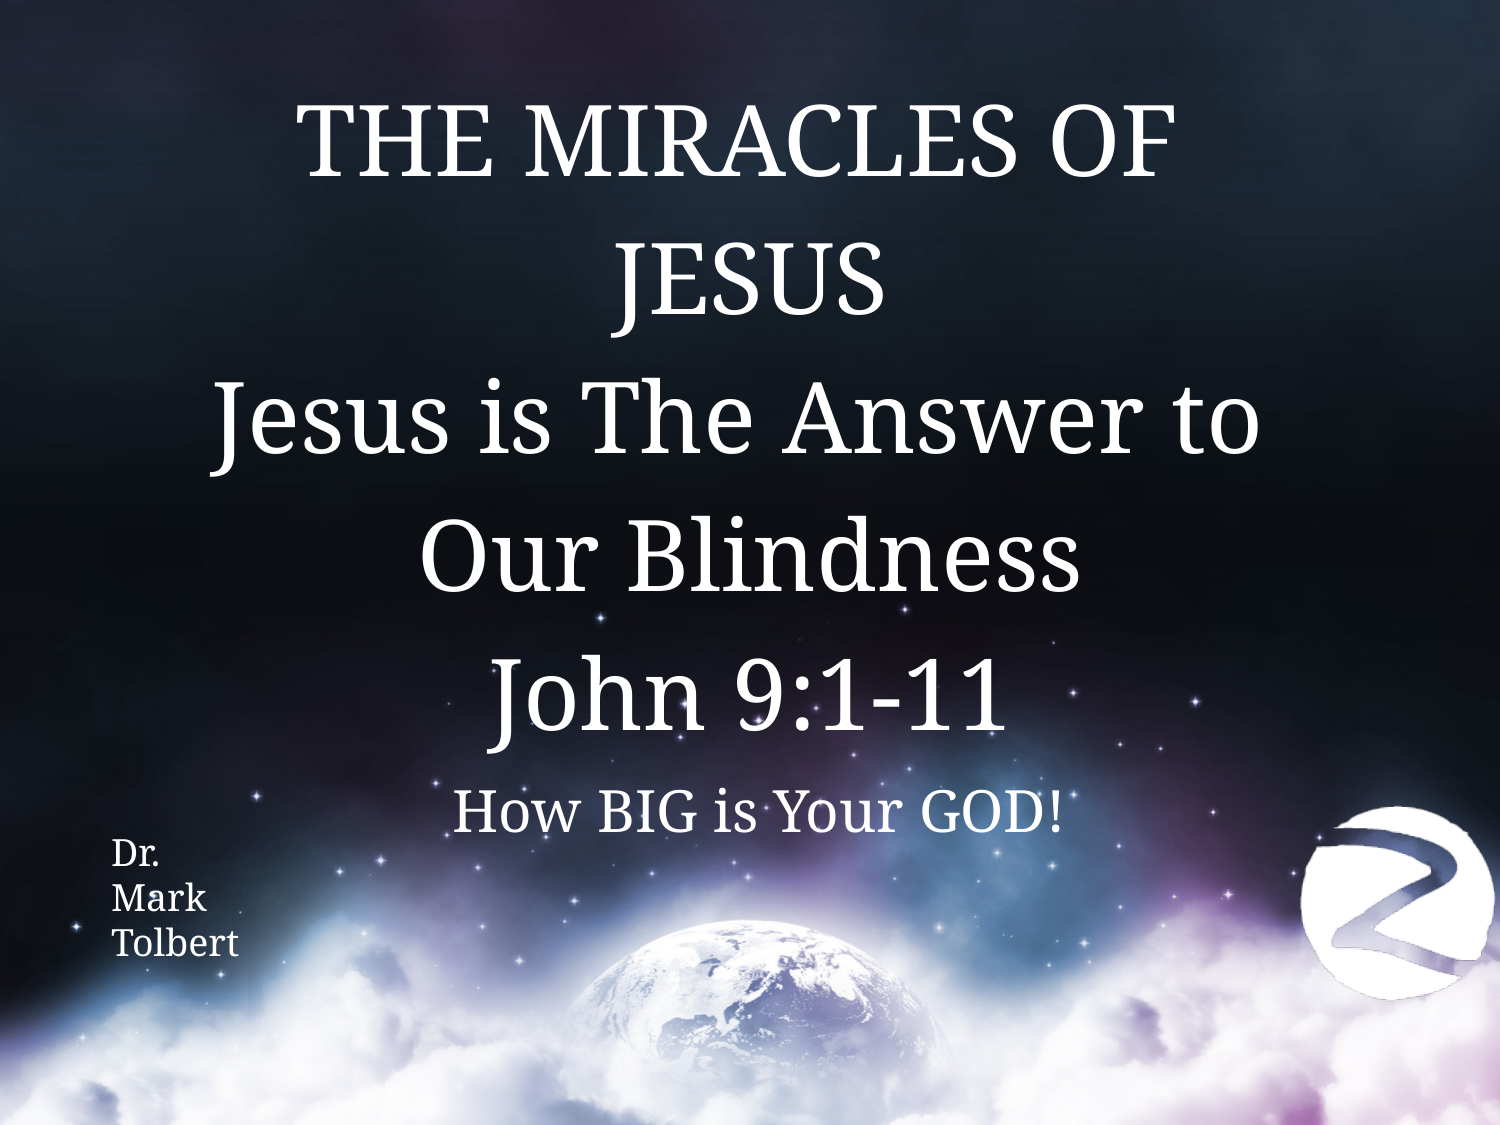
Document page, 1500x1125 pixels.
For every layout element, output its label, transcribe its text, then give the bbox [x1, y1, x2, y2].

picture [0, 0, 1500, 1125]
list THE MIRACLES OF JESUS Jesus is The Answer to Our Blindness John 9:1-11 [33, 66, 1468, 761]
